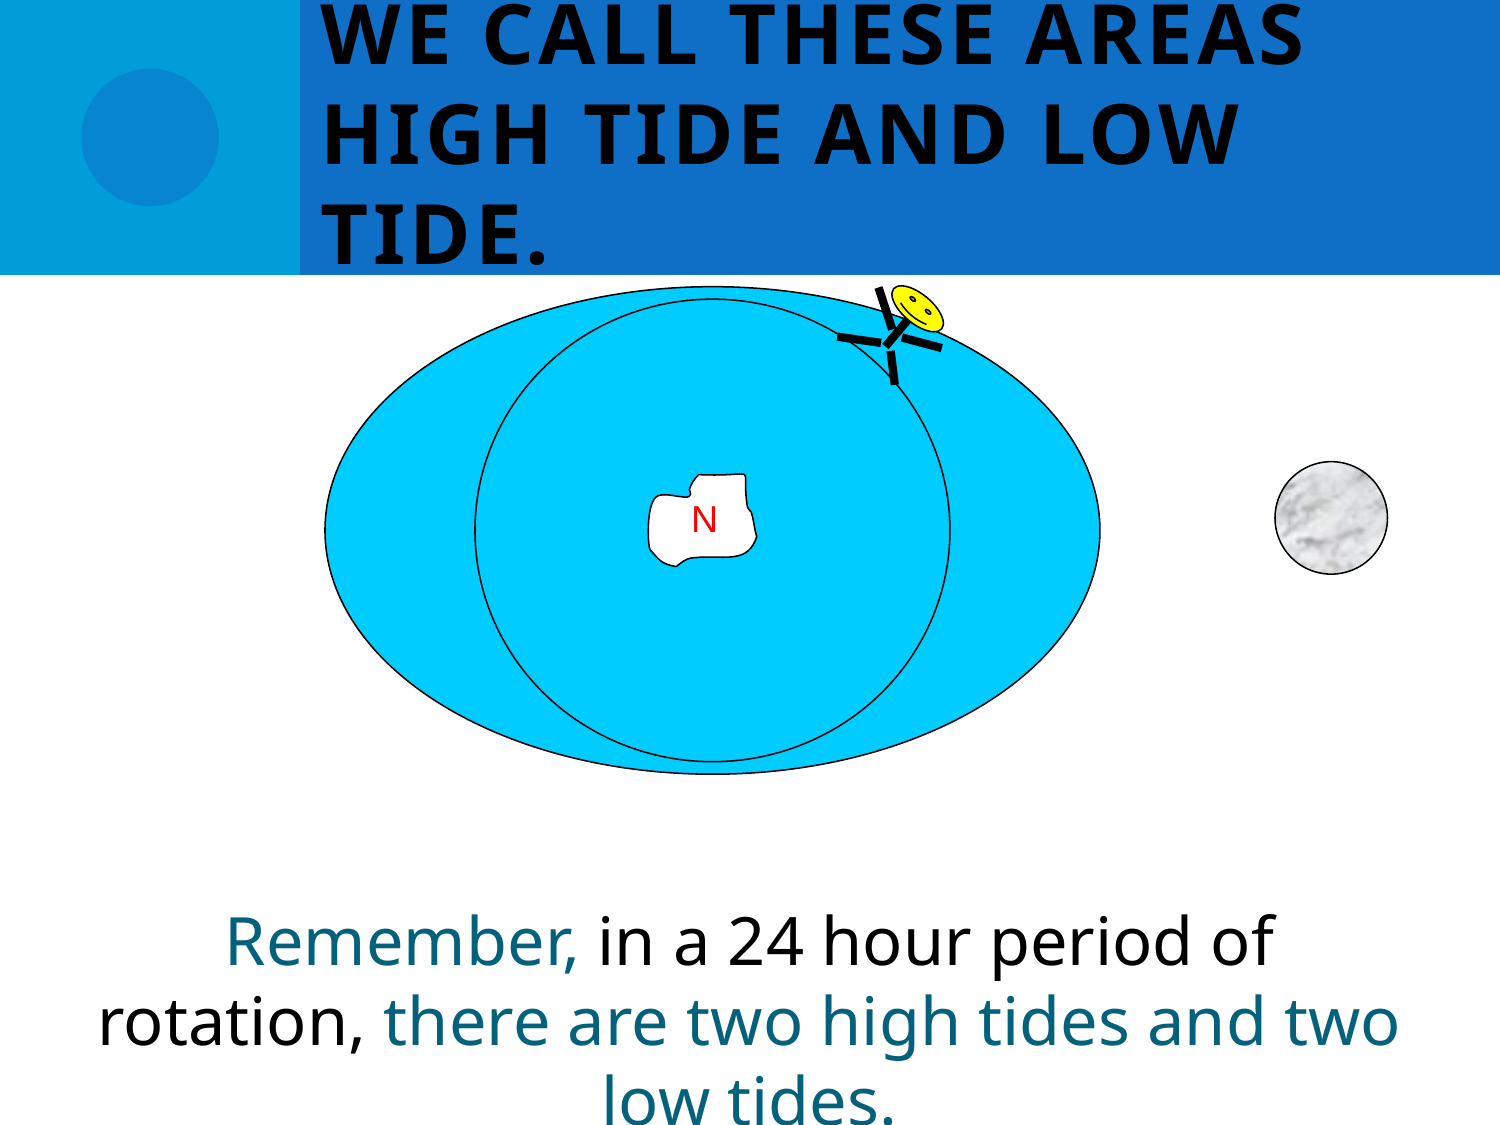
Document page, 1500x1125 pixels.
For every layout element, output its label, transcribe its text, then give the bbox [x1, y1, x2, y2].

text_box [1275, 461, 1388, 575]
text_box Remember, in a 24 hour period of rotation, there are two high tides and two low tides. [74, 887, 1425, 1125]
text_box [474, 287, 951, 762]
title We call these areas high tide and low tide. [305, 37, 1331, 225]
text_box [963, 344, 1100, 717]
text_box [324, 343, 464, 718]
